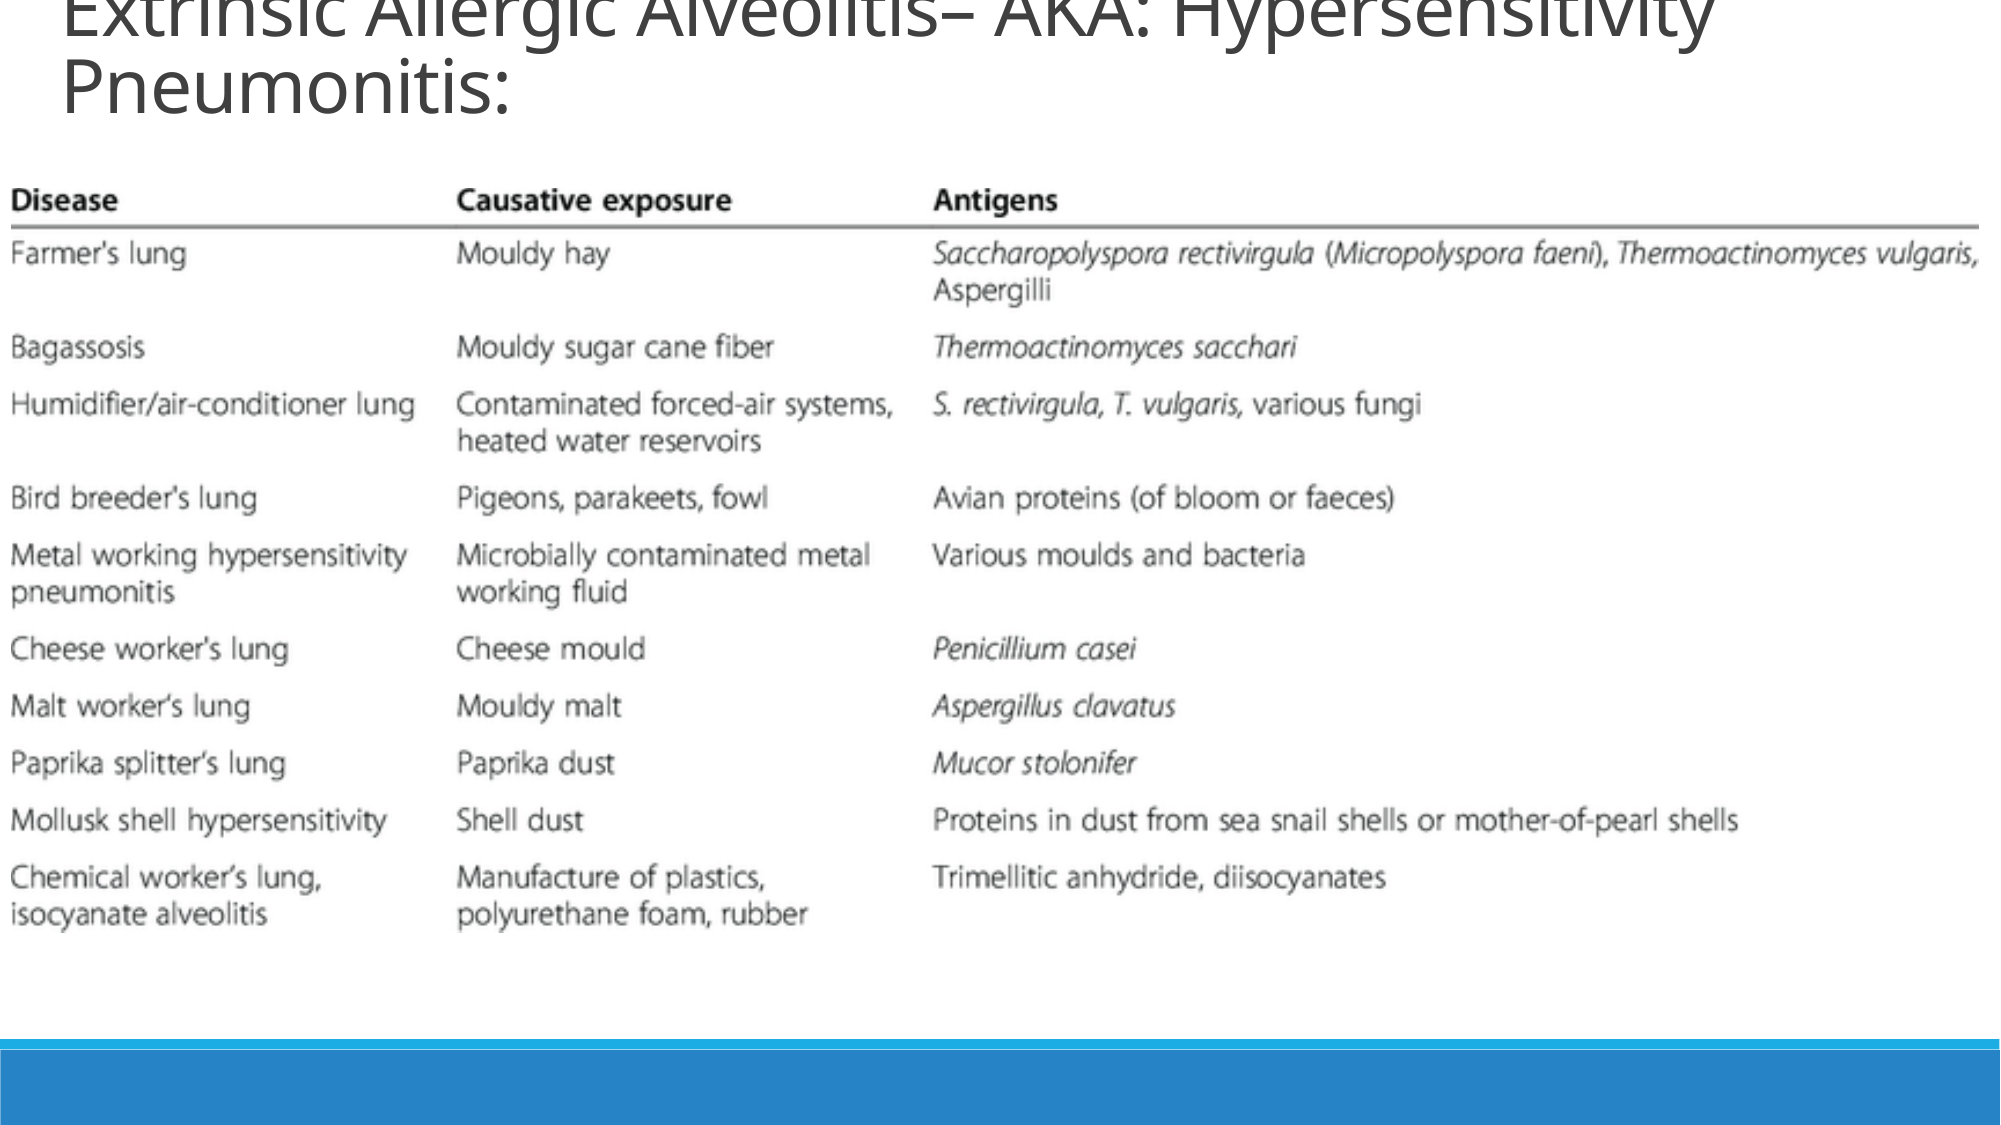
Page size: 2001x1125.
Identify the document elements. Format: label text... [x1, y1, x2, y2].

picture [11, 187, 1979, 934]
title Extrinsic Allergic Alveolitis– AKA: Hypersensitivity Pneumonitis: [45, 63, 1979, 136]
